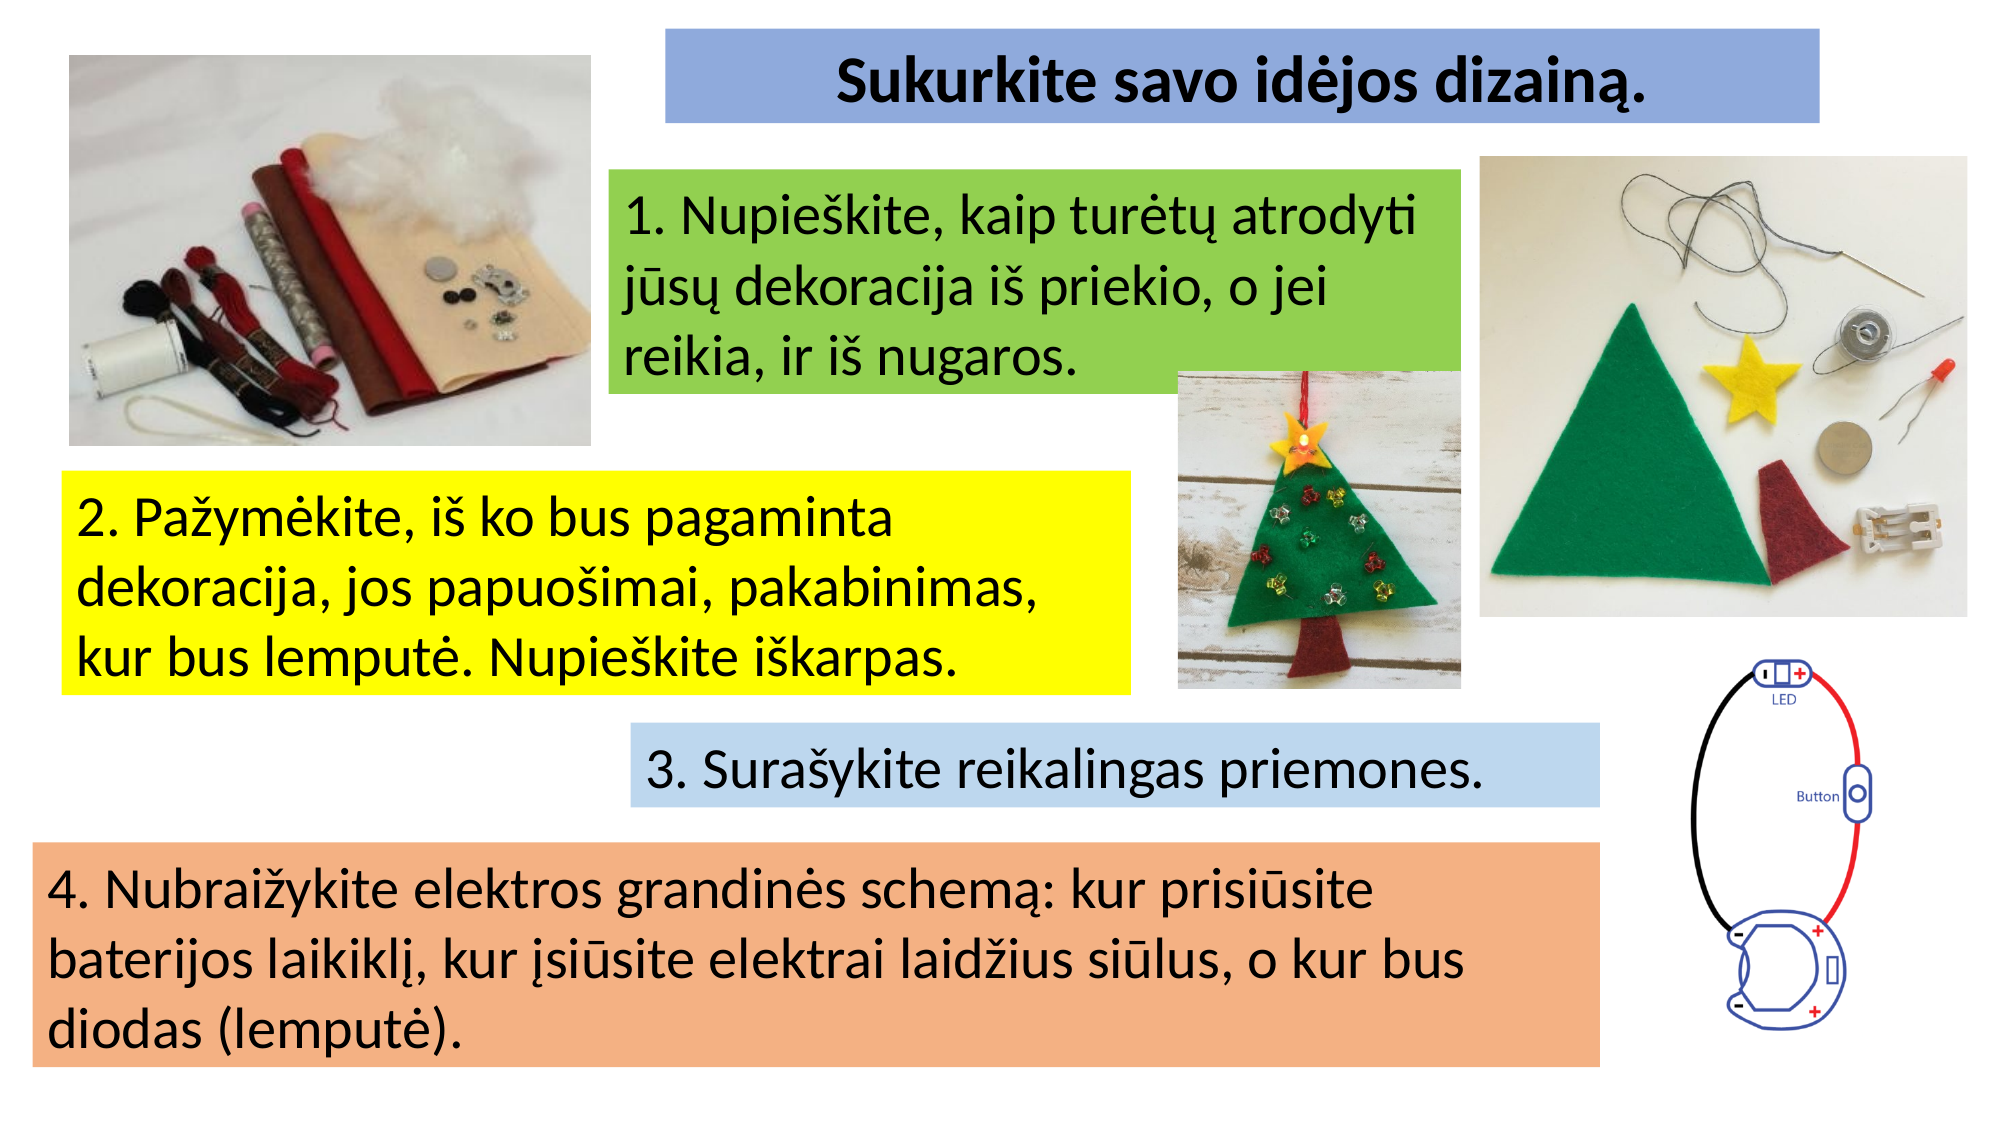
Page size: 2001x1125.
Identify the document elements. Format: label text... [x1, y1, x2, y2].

text_box 1. Nupieškite, kaip turėtų atrodyti jūsų dekoracija iš priekio, o jei reikia, ir iš nugaros. [608, 169, 1461, 394]
picture [1177, 371, 1462, 689]
text_box Sukurkite savo idėjos dizainą. [665, 28, 1820, 124]
picture [69, 55, 591, 446]
text_box 3. Surašykite reikalingas priemones. [630, 722, 1600, 808]
picture [1479, 156, 1968, 1070]
text_box 4. Nubraižykite elektros grandinės schemą: kur prisiūsite baterijos laikiklį, kur įsiūsite elektrai laidžius siūlus, o kur bus diodas (lemputė). [32, 842, 1600, 1068]
text_box 2. Pažymėkite, iš ko bus pagaminta dekoracija, jos papuošimai, pakabinimas, kur bus lemputė. Nupieškite iškarpas. [61, 470, 1131, 696]
